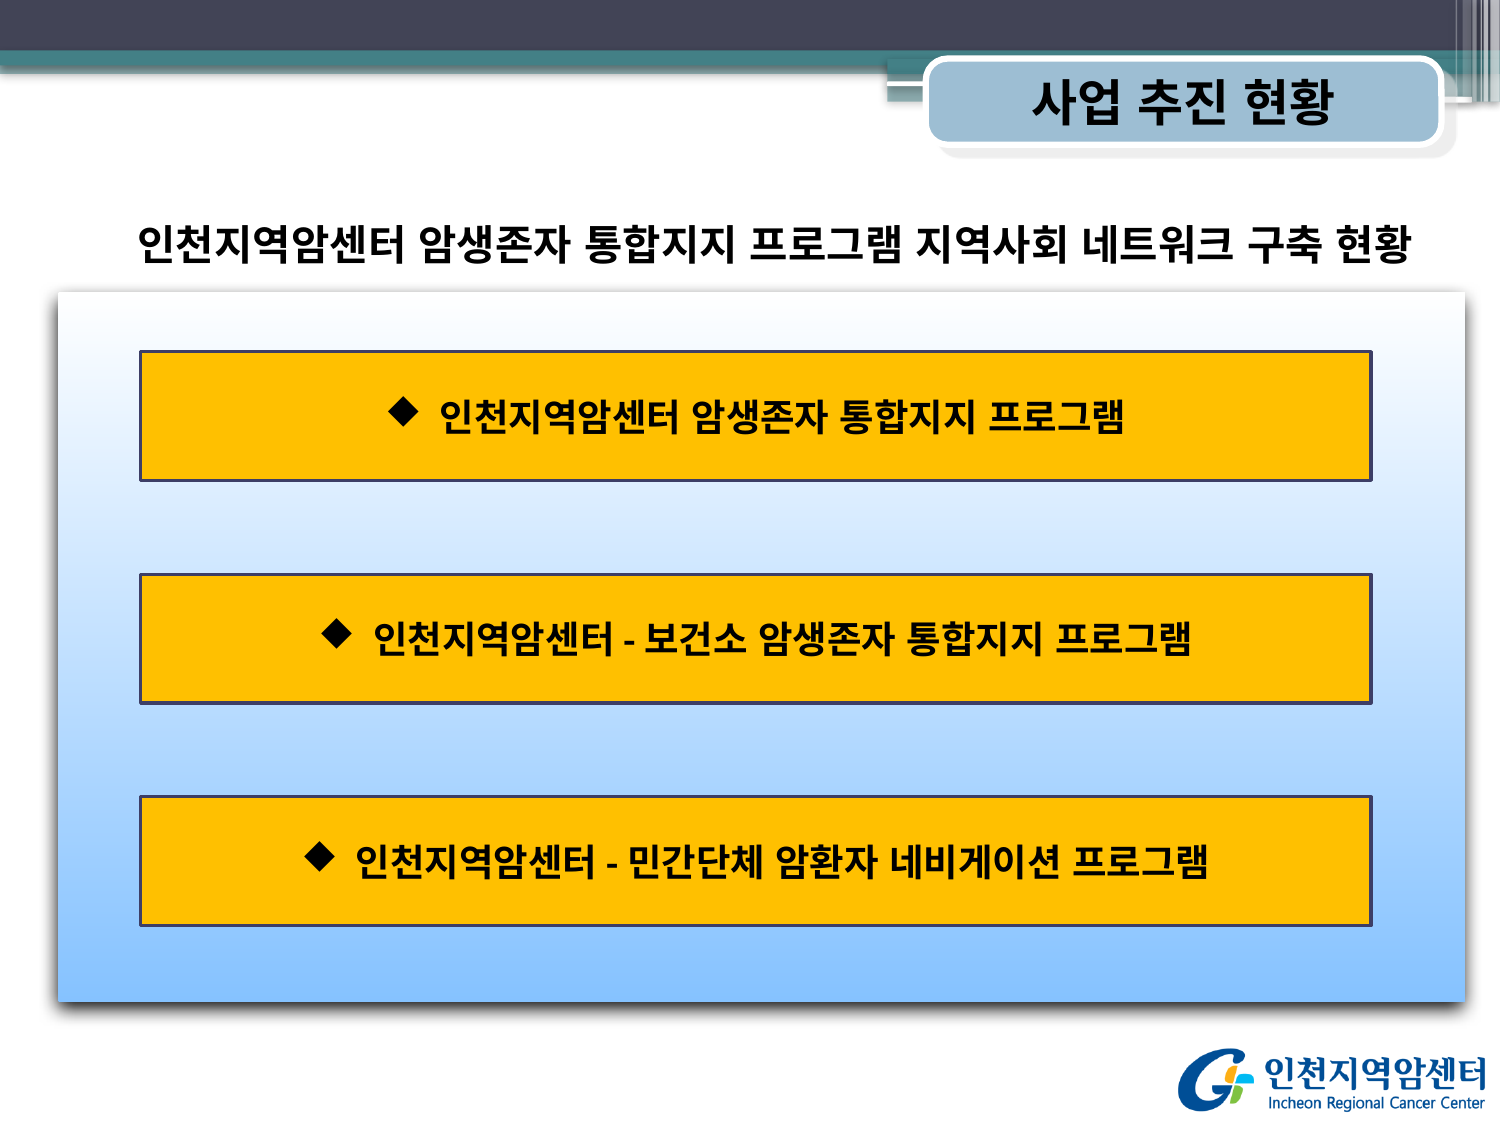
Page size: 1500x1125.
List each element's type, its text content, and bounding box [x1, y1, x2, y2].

text_box 인천지역암센터-민간단체 암환자 네비게이션 프로그램 [139, 795, 1373, 927]
text_box 사업 추진 현황 [925, 58, 1442, 145]
text_box 인천지역암센터 암생존자 통합지지 프로그램 지역사회 네트워크 구축 현황 [122, 210, 1429, 276]
picture [1176, 1046, 1488, 1115]
text_box 인천지역암센터-보건소 암생존자 통합지지 프로그램 [139, 573, 1373, 705]
text_box [58, 292, 1465, 1002]
text_box 인천지역암센터 암생존자 통합지지 프로그램 [139, 350, 1373, 482]
text_box [35, 328, 1313, 411]
